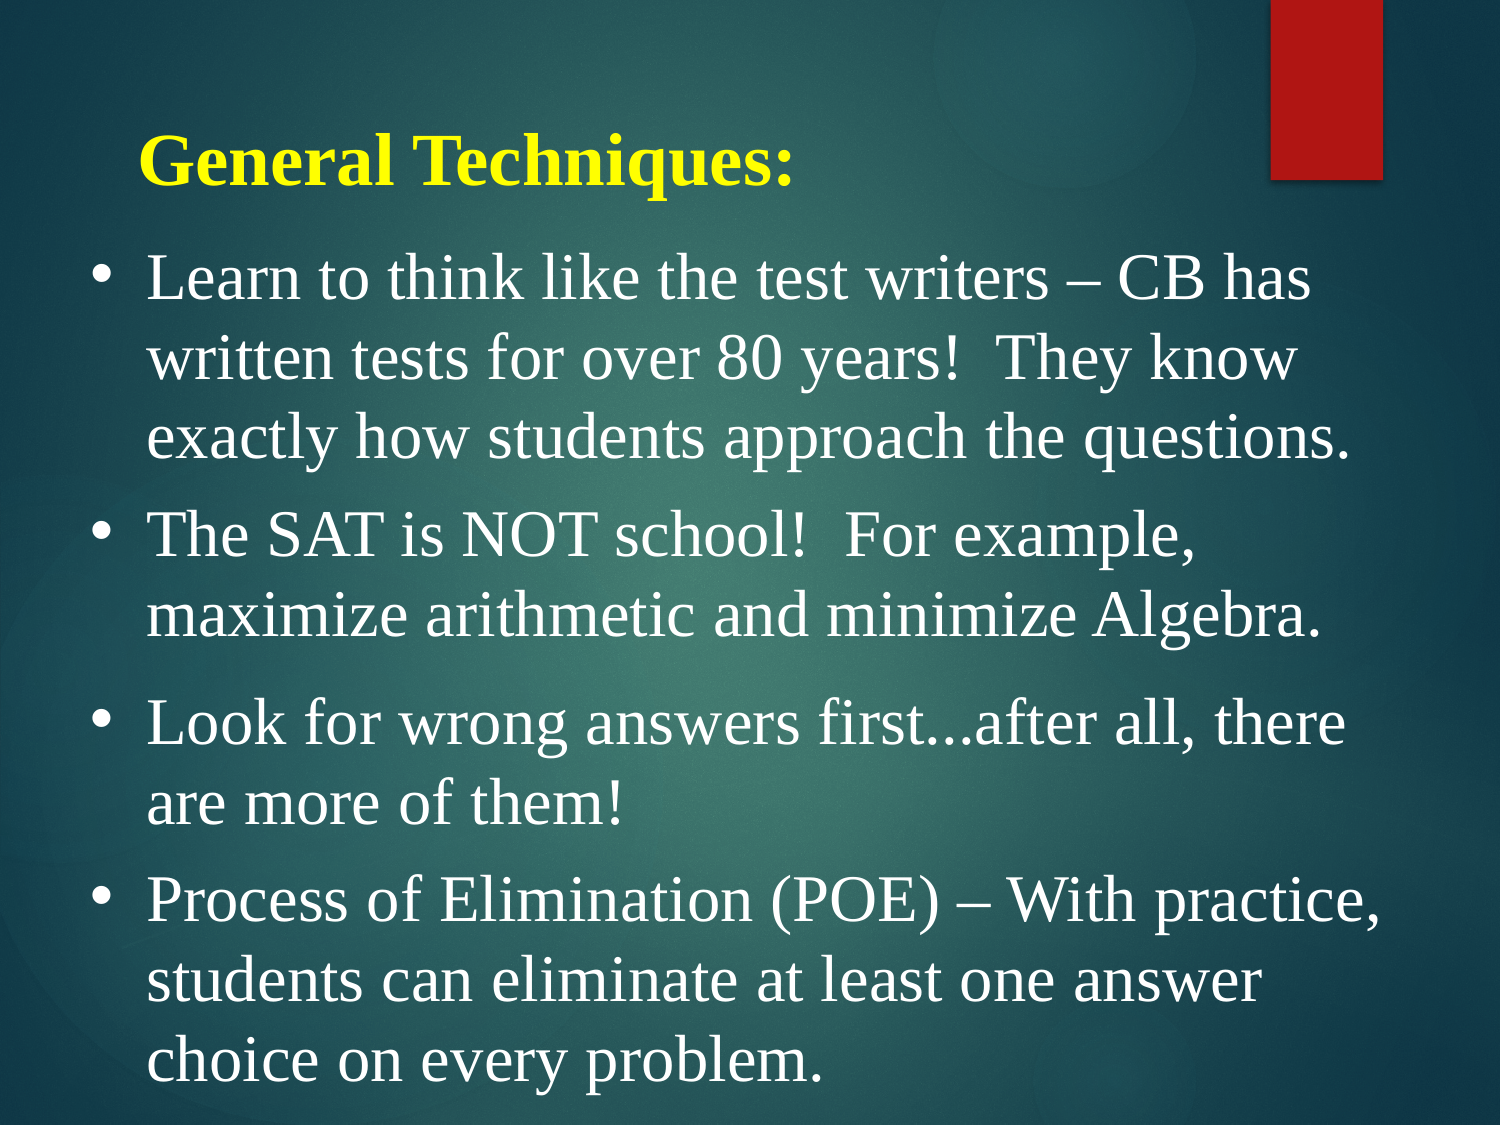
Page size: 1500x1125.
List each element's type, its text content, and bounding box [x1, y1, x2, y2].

text_box Learn to think like the test writers – CB has written tests for over 80 years! They know exactly how students approach the questions. [74, 224, 1438, 480]
text_box Look for wrong answers first...after all, there are more of them! [74, 670, 1438, 845]
text_box General Techniques: [137, 87, 1300, 200]
text_box The SAT is NOT school! For example, maximize arithmetic and minimize Algebra. [74, 482, 1438, 658]
text_box Process of Elimination (POE) – With practice, students can eliminate at least one answer choice on every problem. [74, 847, 1438, 1102]
